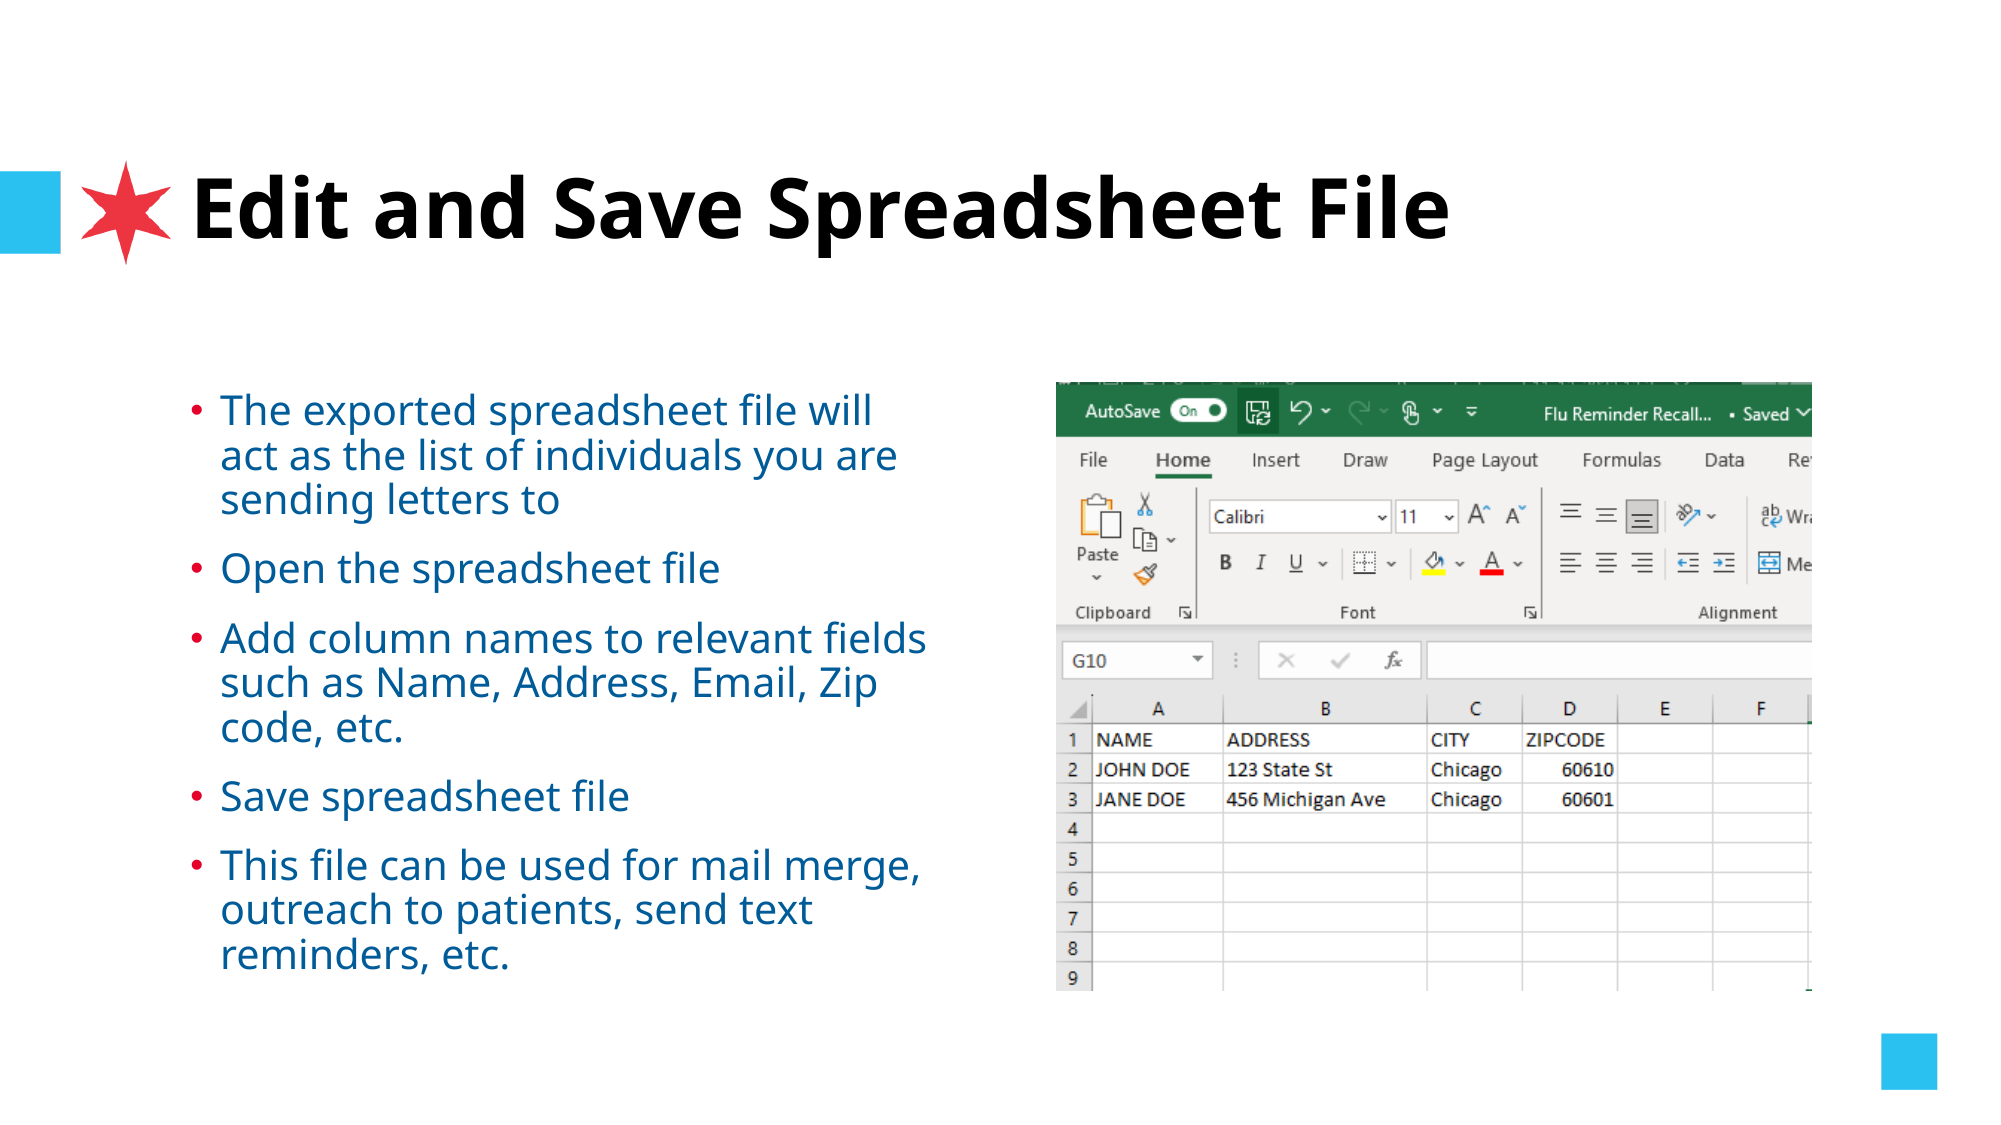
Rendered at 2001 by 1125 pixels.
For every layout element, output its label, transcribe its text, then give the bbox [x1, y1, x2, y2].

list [1060, 385, 1810, 988]
title Edit and Save Spreadsheet File [175, 79, 1826, 344]
picture [1881, 1033, 1938, 1090]
picture [0, 160, 171, 265]
list The exported spreadsheet file will act as the list of individuals you are sending letters to Open the spreadsheet file Add column names to relevant fields such as Name, Address, Email, Zip code, etc. Save spreadsheet file This file can be used for mail merge, outreach to patients, send text reminders, etc. [175, 382, 956, 990]
